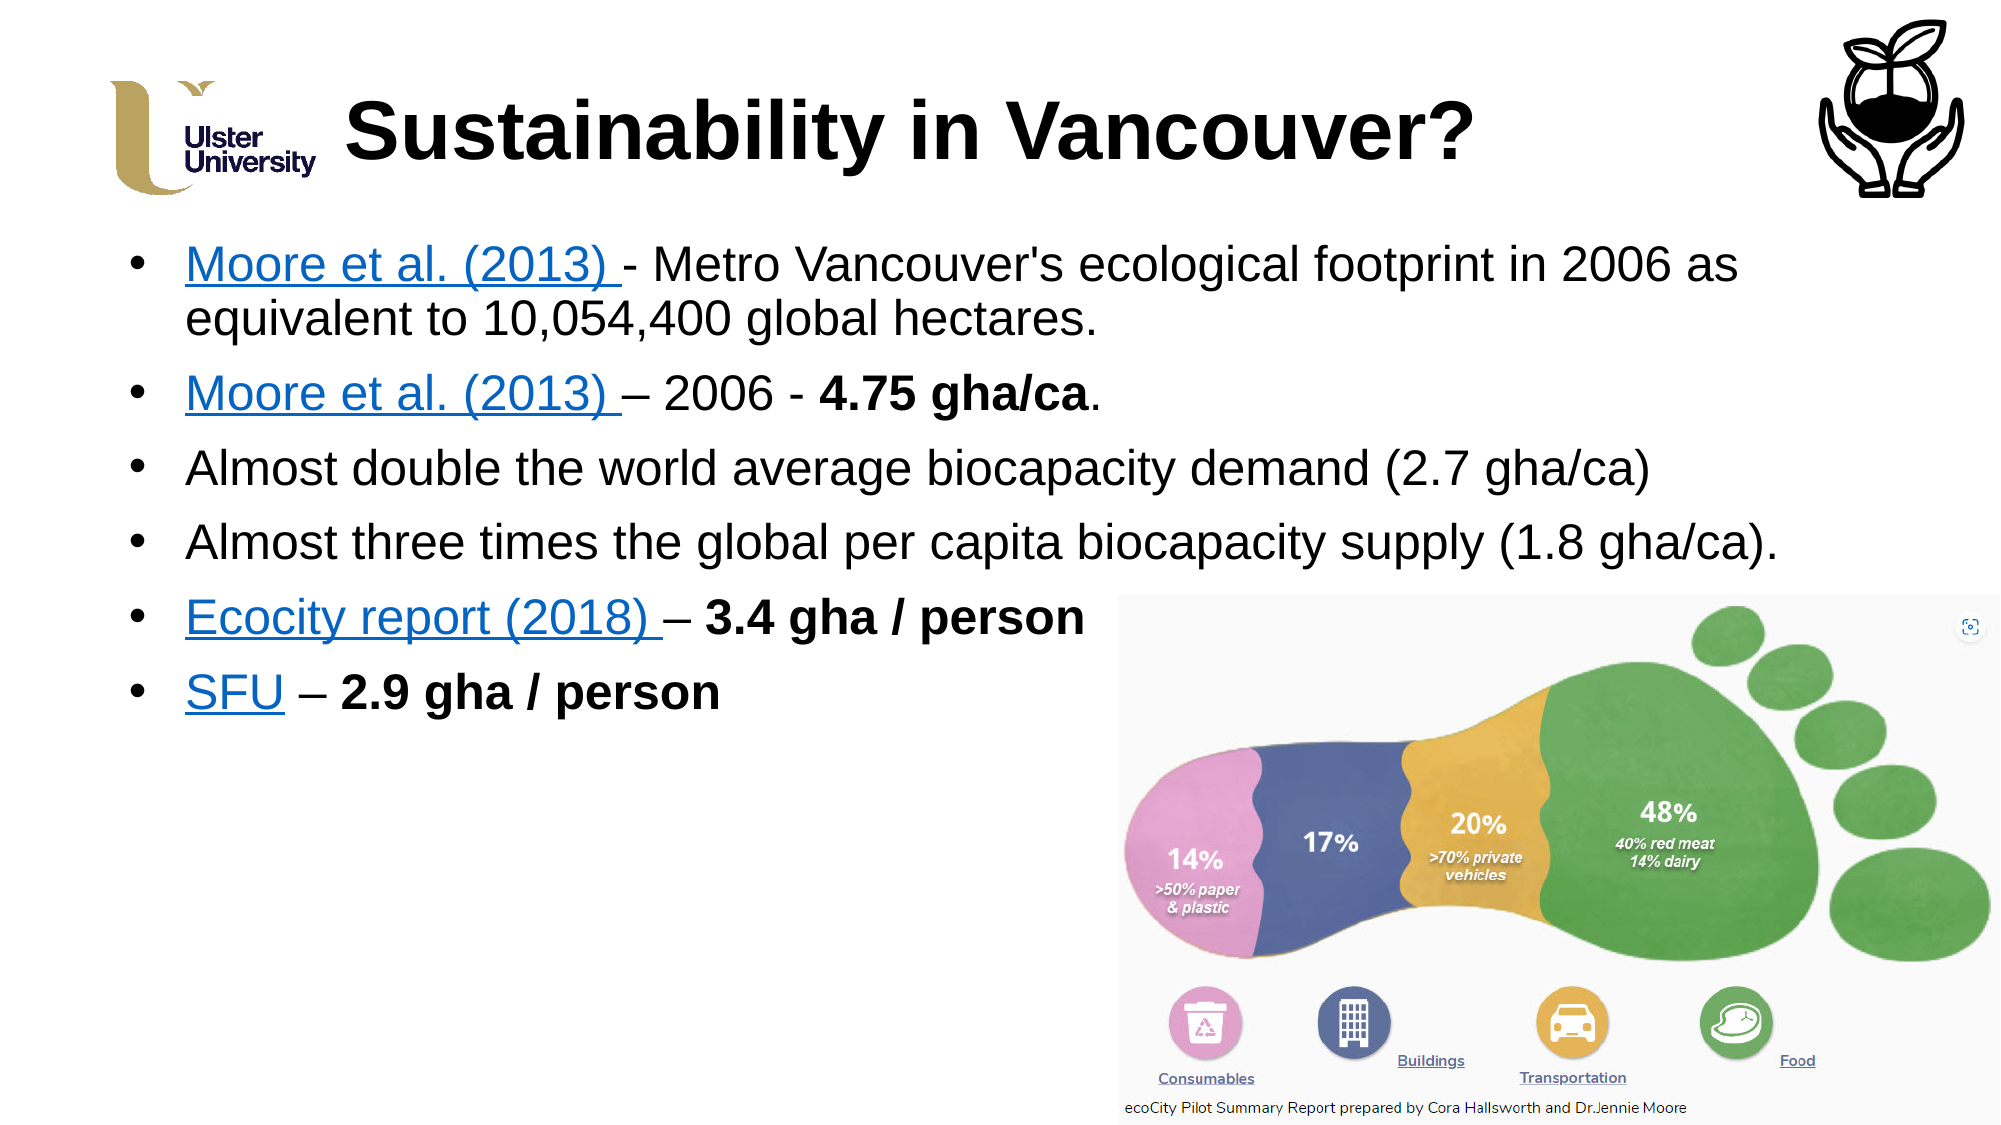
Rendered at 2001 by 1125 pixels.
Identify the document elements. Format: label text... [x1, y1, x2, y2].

text_box Sustainability in Vancouver? [329, 58, 1560, 185]
picture [1811, 17, 1969, 203]
picture [1118, 594, 2000, 1125]
text_box Moore et al. (2013) - Metro Vancouver's ecological footprint in 2006 as equivalent to 10,054,400 global hectares. Moore et al. (2013) – 2006 - 4.75 gha/ca. Almost double the world average biocapacity demand (2.7 gha/ca) Almost three times the global per capita biocapacity supply (1.8 gha/ca). Ecocity report (2018) – 3.4 gha / person SFU – 2.9 gha / person [113, 230, 1969, 1125]
picture [109, 81, 316, 195]
